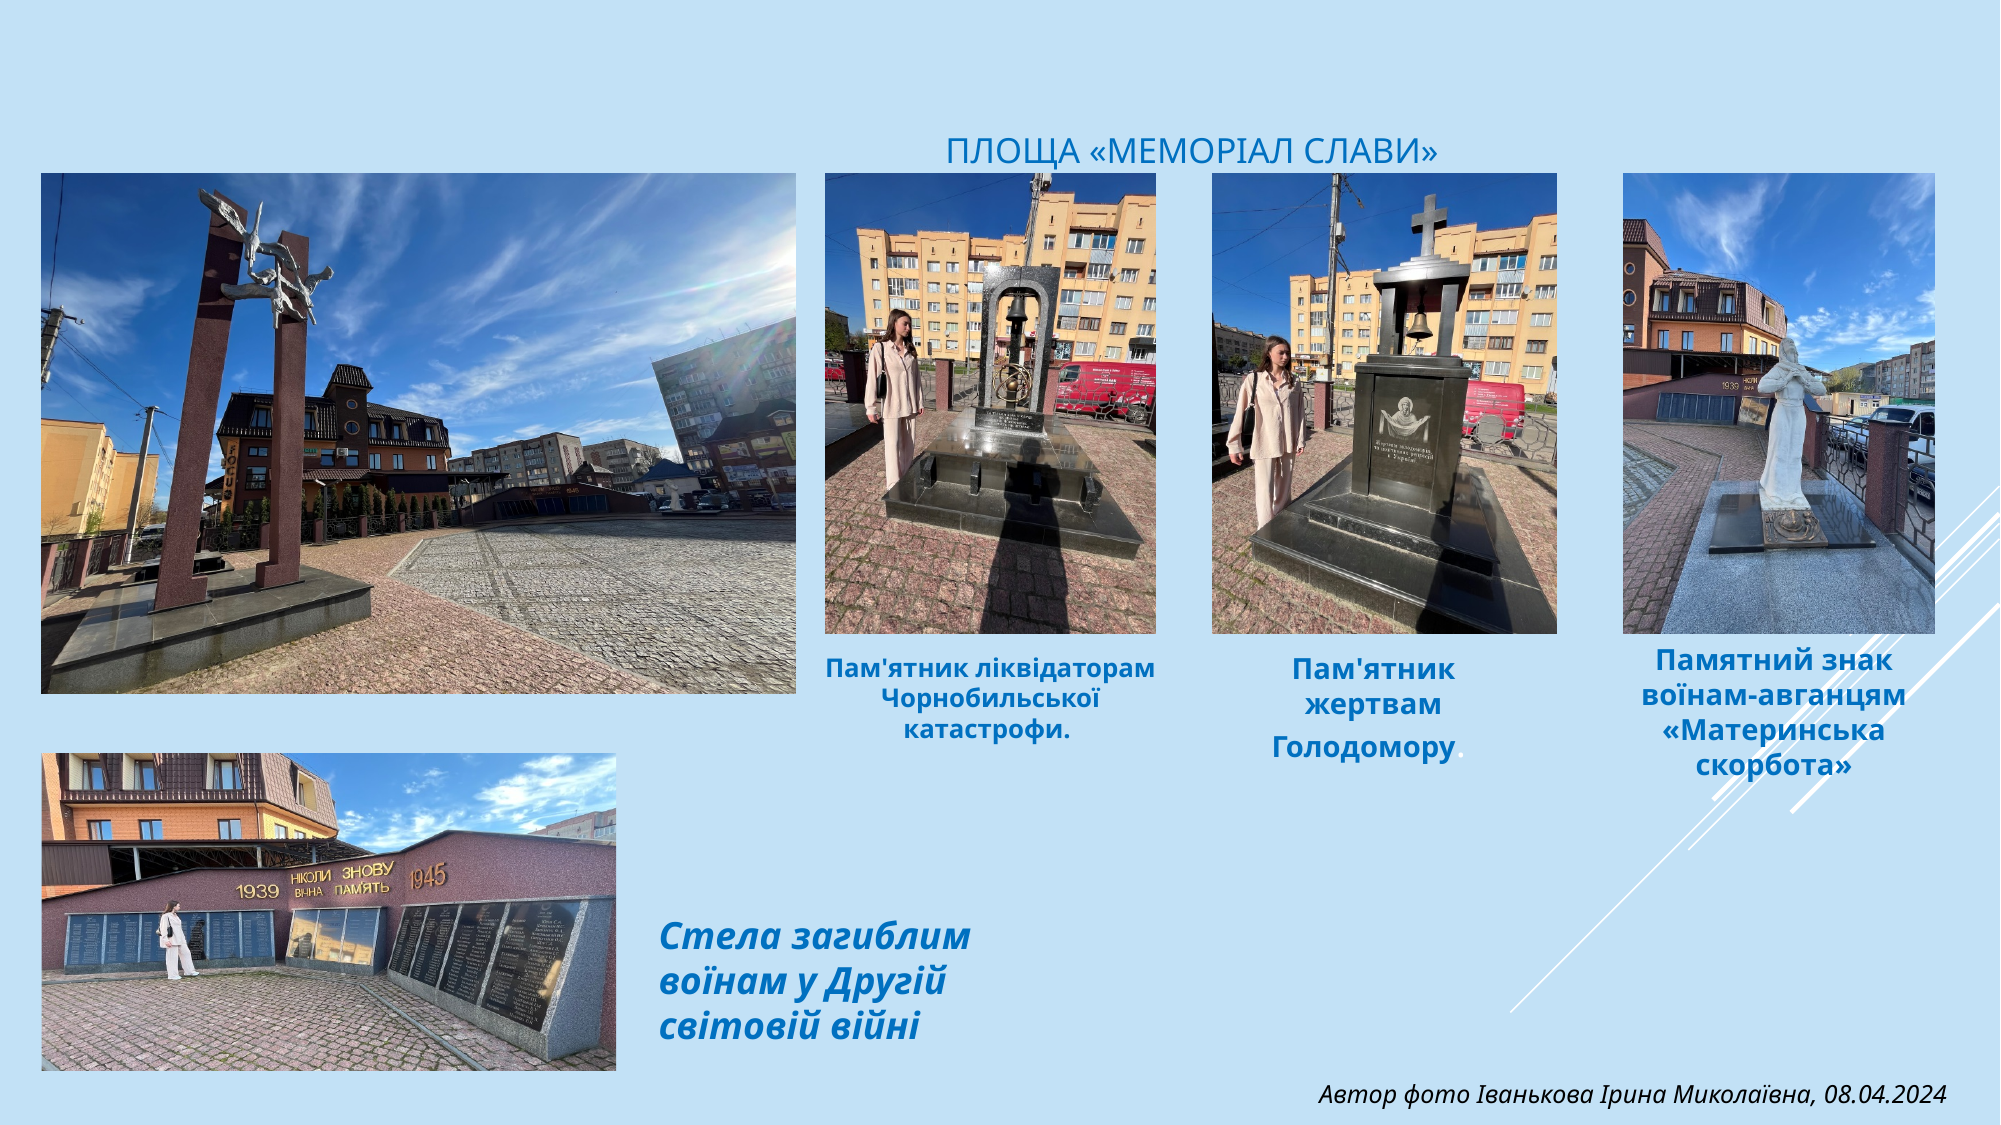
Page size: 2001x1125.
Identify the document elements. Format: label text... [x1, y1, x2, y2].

picture [1623, 173, 1936, 635]
title ПЛОЩА «МЕМОРІАЛ СЛАВИ» [682, 0, 1701, 220]
text_box Стела загиблим воїнам у Другій світовій війні [643, 904, 1085, 1055]
picture [41, 173, 796, 694]
picture [41, 713, 617, 1072]
list Пам'ятник ліквідаторам Чорнобильської катастрофи. [806, 643, 1175, 774]
text_box Автор фото Іванькова Ірина Миколаївна, 08.04.2024 [1304, 1071, 1990, 1116]
picture [1211, 173, 1558, 634]
picture [825, 173, 1157, 635]
text_box Памятний знак воїнам-авганцям «Материнська скорбота» [1618, 635, 1930, 789]
text_box Пам'ятник жертвам Голодомору. [1239, 643, 1509, 773]
